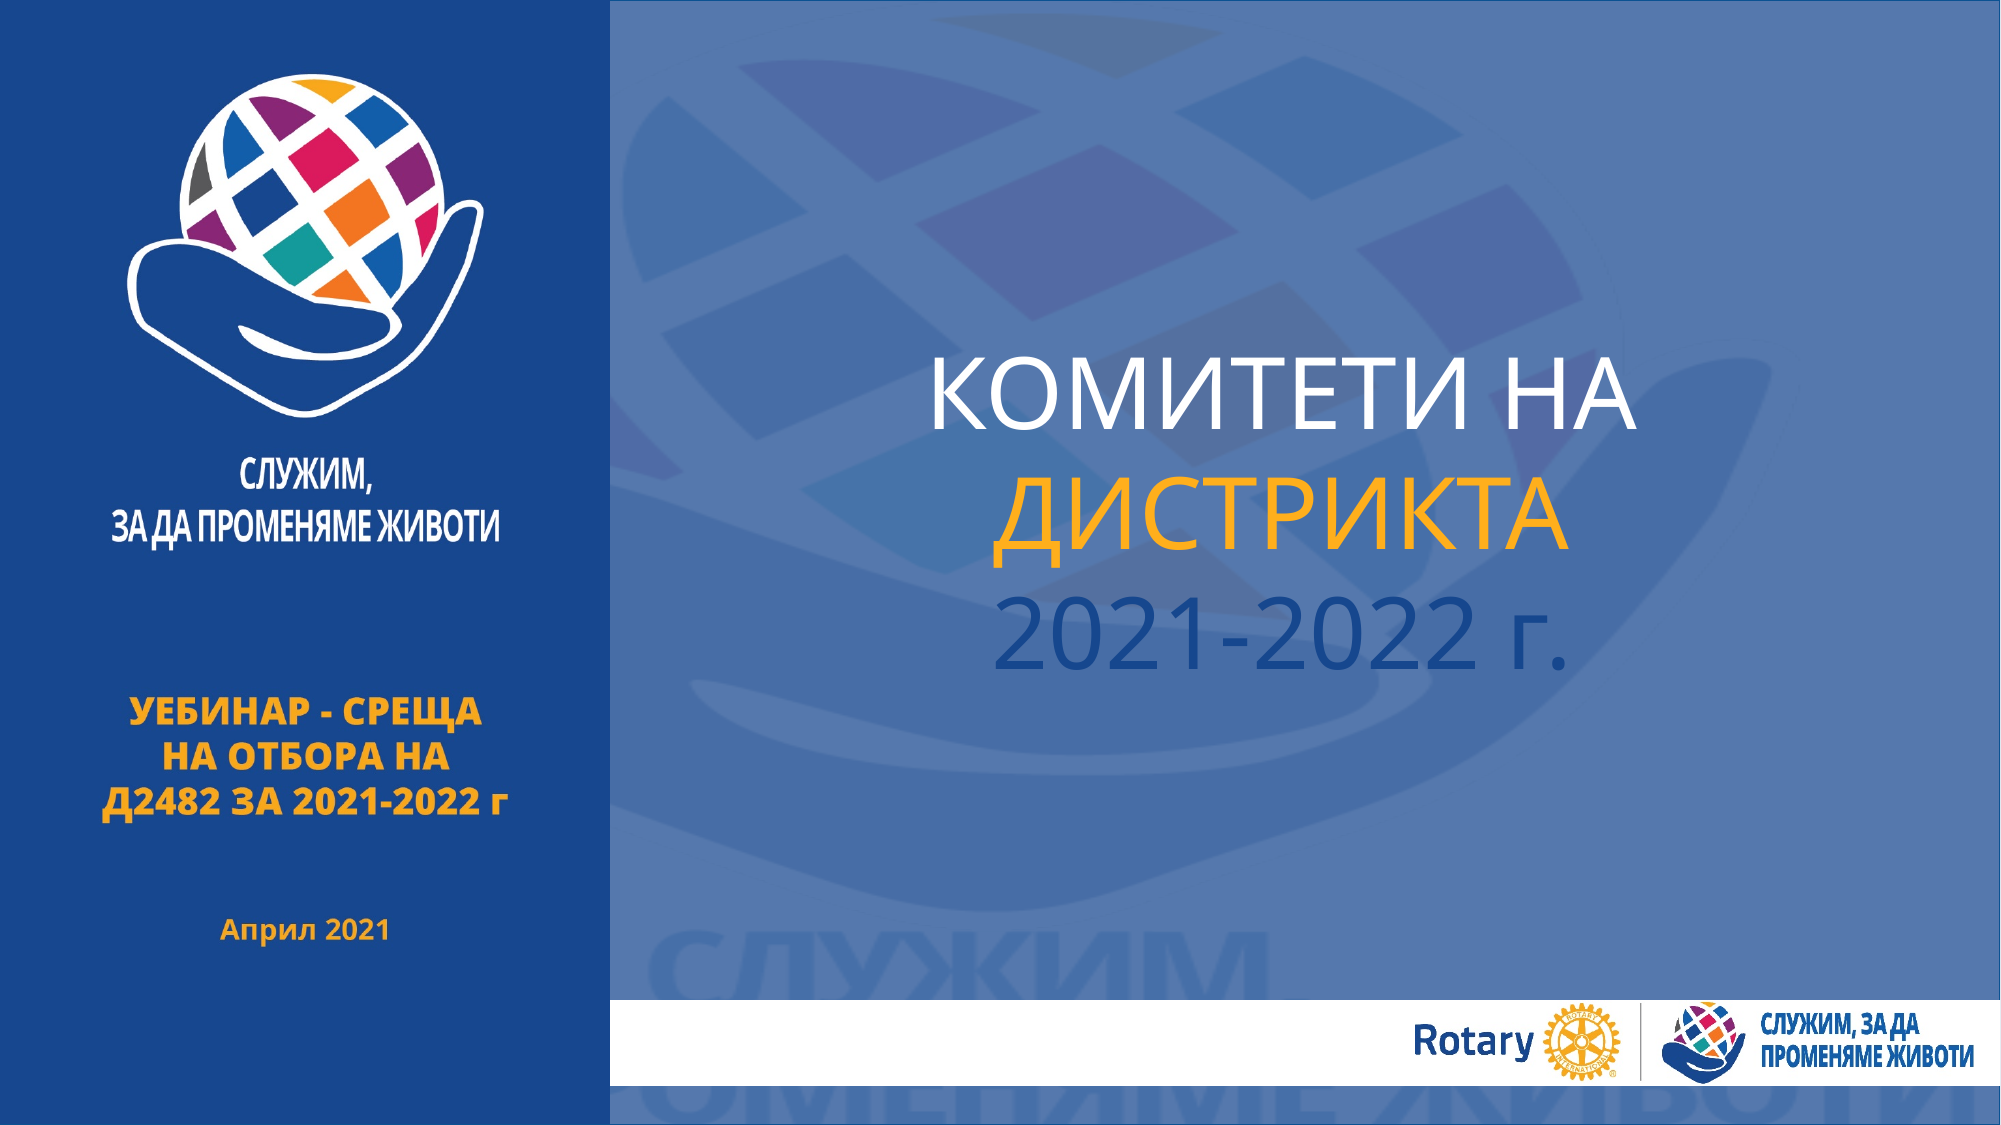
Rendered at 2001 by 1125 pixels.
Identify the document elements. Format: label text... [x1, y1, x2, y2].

picture [1415, 1000, 1974, 1085]
picture [0, 0, 610, 1124]
text_box КОМИТЕТИ НА ДИСТРИКТА 2021-2022 г. [625, 322, 1939, 697]
